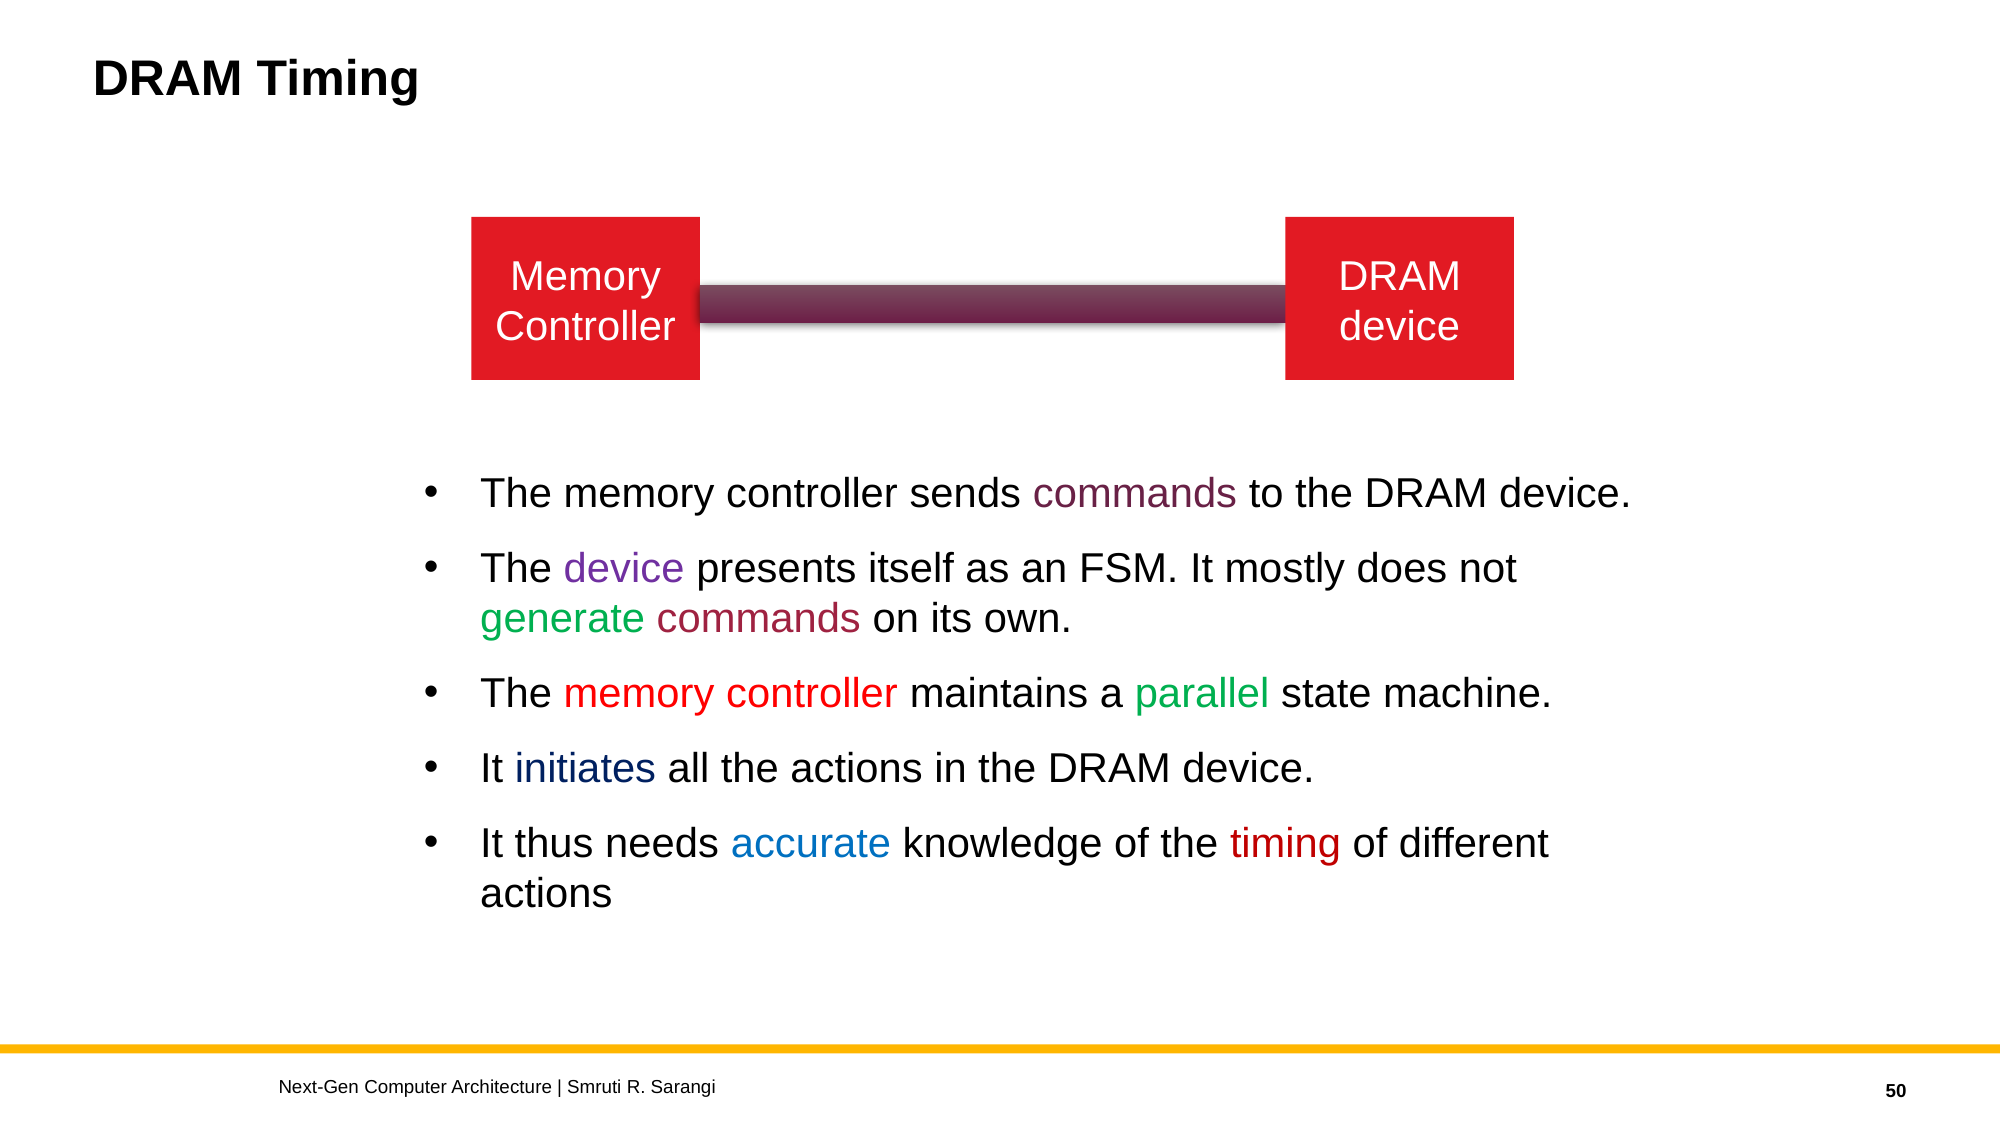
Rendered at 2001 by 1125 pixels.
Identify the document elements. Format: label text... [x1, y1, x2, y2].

slide_number 50 [1711, 1071, 1922, 1109]
text_box Memory Controller [470, 216, 701, 381]
text_box DRAM device [1284, 216, 1515, 381]
footer Next-Gen Computer Architecture | Smruti R. Sarangi [263, 1067, 1464, 1105]
list The memory controller sends commands to the DRAM device. The device presents itself as an FSM. It mostly does not generate commands on its own. The memory controller maintains a parallel state machine. It initiates all the actions in the DRAM device. It thus needs accurate knowledge of the timing of different actions [408, 458, 1692, 988]
title DRAM Timing [78, 45, 1578, 180]
text_box [699, 285, 1284, 323]
